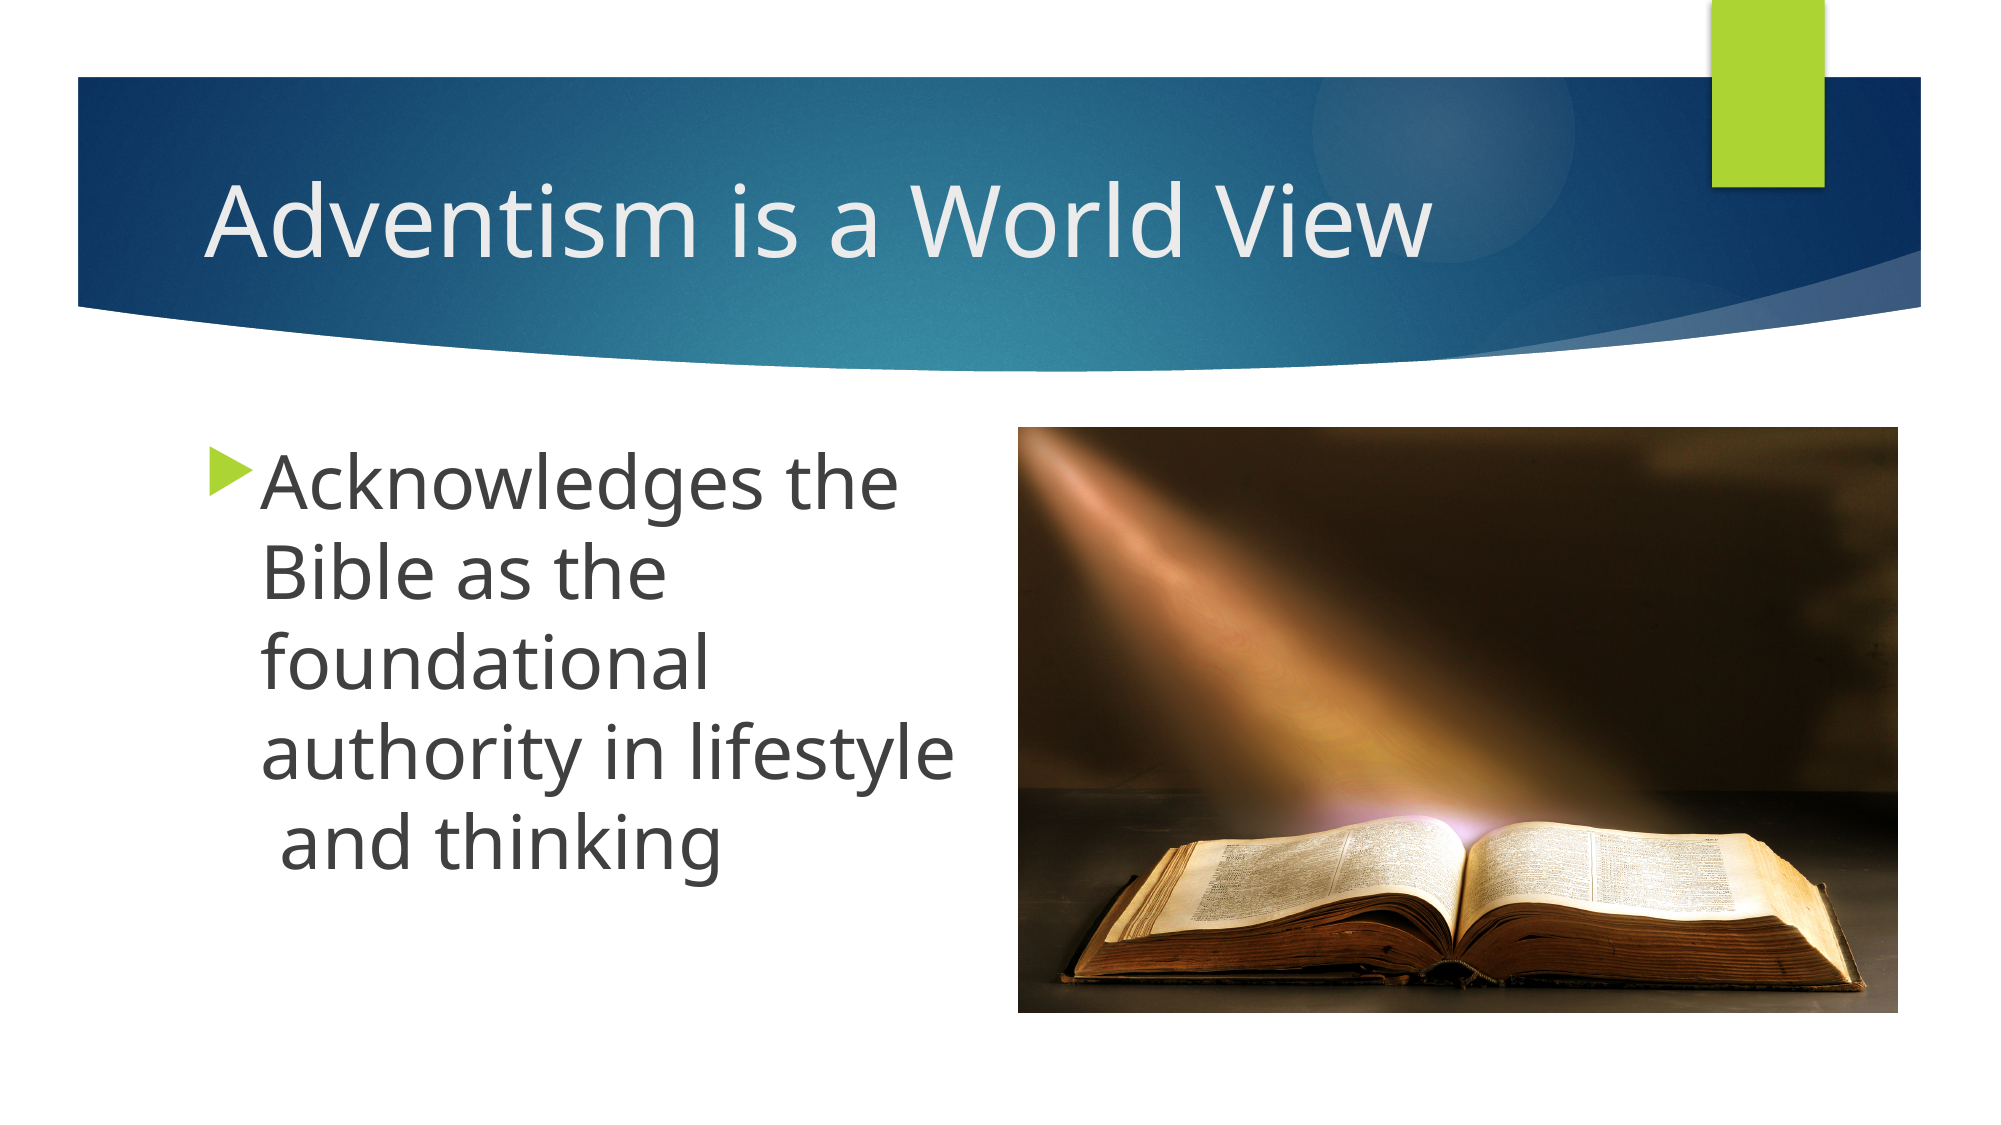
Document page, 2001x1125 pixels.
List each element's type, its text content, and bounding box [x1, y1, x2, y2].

picture [1018, 426, 1898, 1014]
title Adventism is a World View [189, 159, 1627, 276]
list Acknowledges the Bible as the foundational authority in lifestyle and thinking [189, 427, 981, 988]
